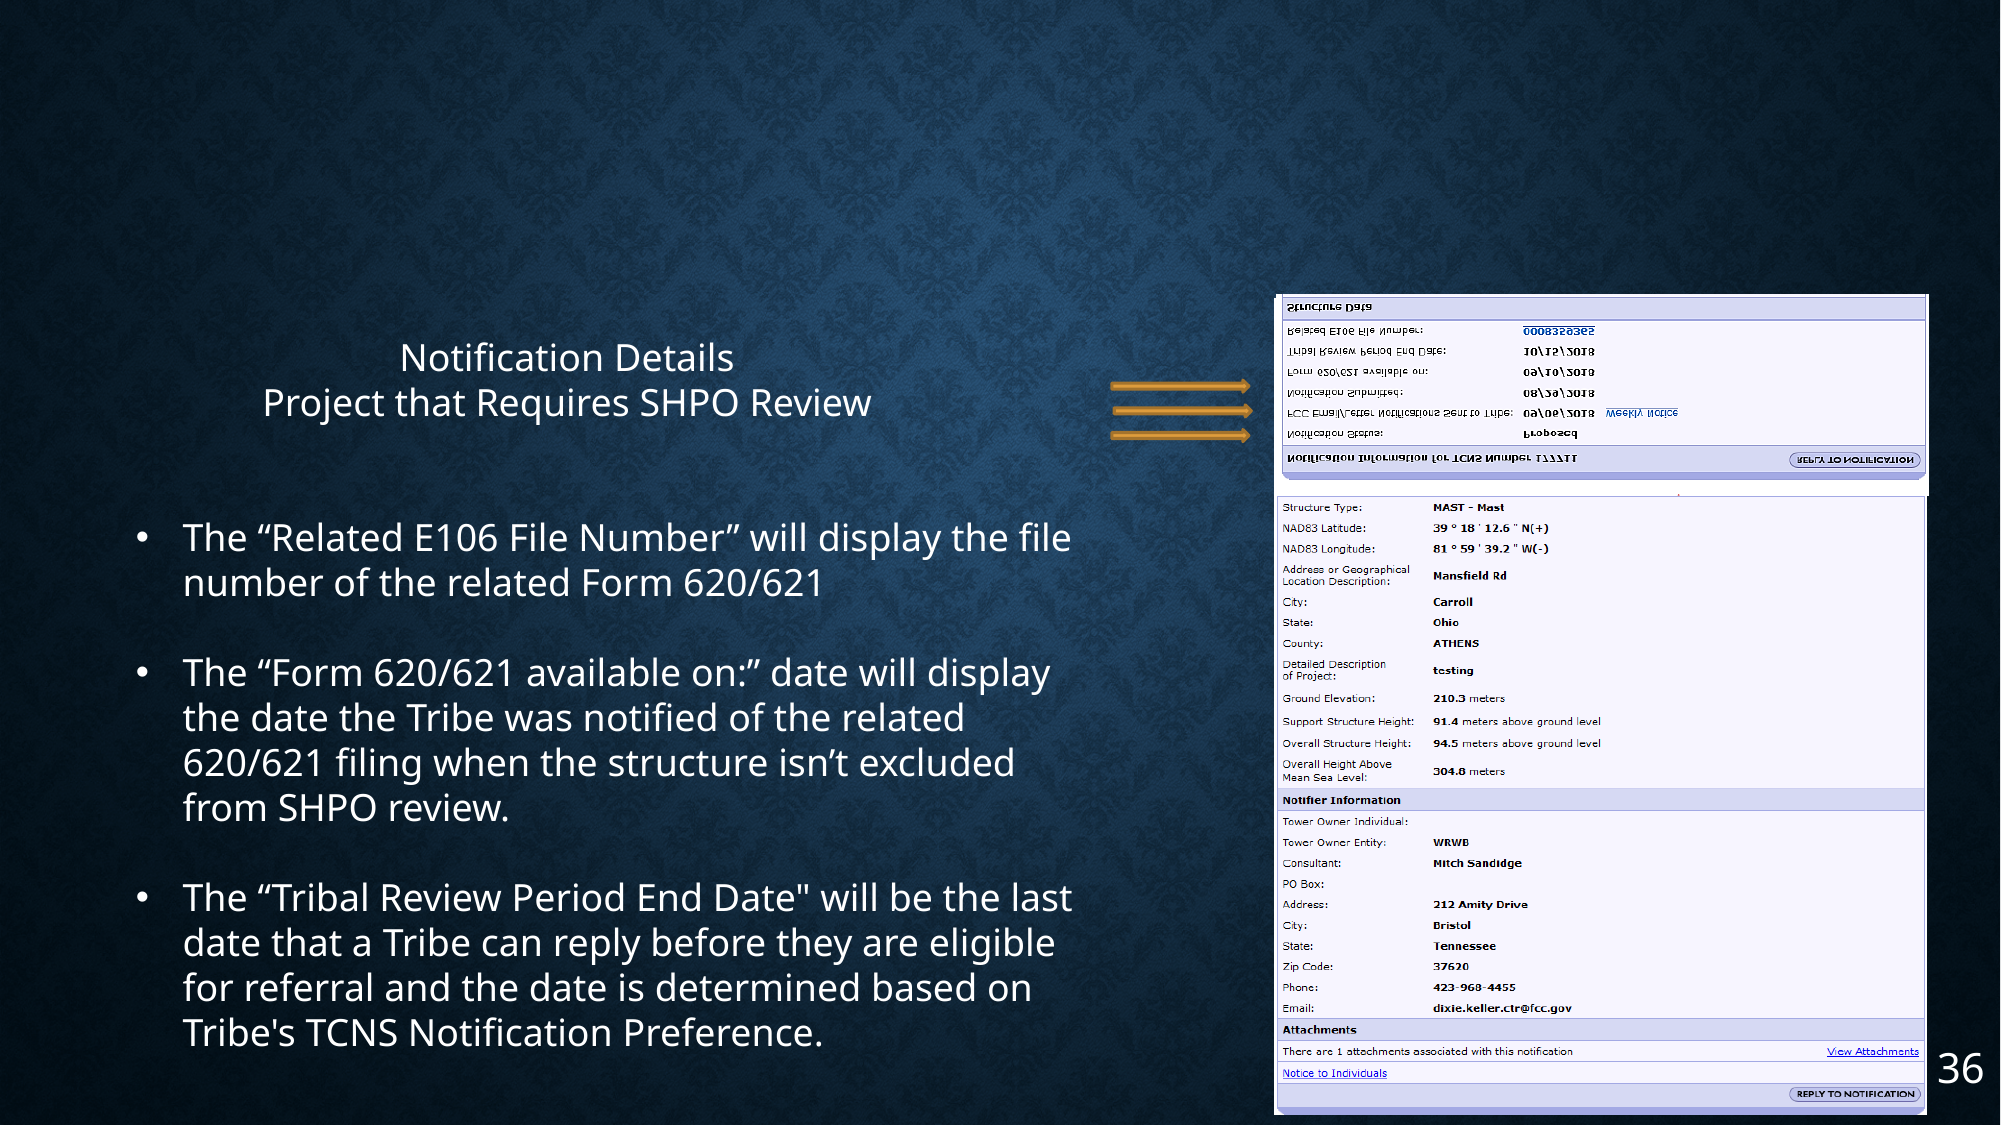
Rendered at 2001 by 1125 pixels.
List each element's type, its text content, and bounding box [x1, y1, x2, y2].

text_box Notification Details Project that Requires SHPO Review The “Related E106 File Number” will display the file number of the related Form 620/621 The “Form 620/621 available on:” date will display the date the Tribe was notified of the related 620/621 filing when the structure isn’t excluded from SHPO review. The “Tribal Review Period End Date" will be the last date that a Tribe can reply before they are eligible for referral and the date is determined based on Tribe's TCNS Notification Preference. [46, 326, 1089, 1107]
text_box [1110, 428, 1251, 443]
text_box [1112, 403, 1253, 419]
picture [1273, 293, 1930, 1116]
text_box [1110, 378, 1251, 394]
slide_number 36 [1931, 1015, 2000, 1125]
